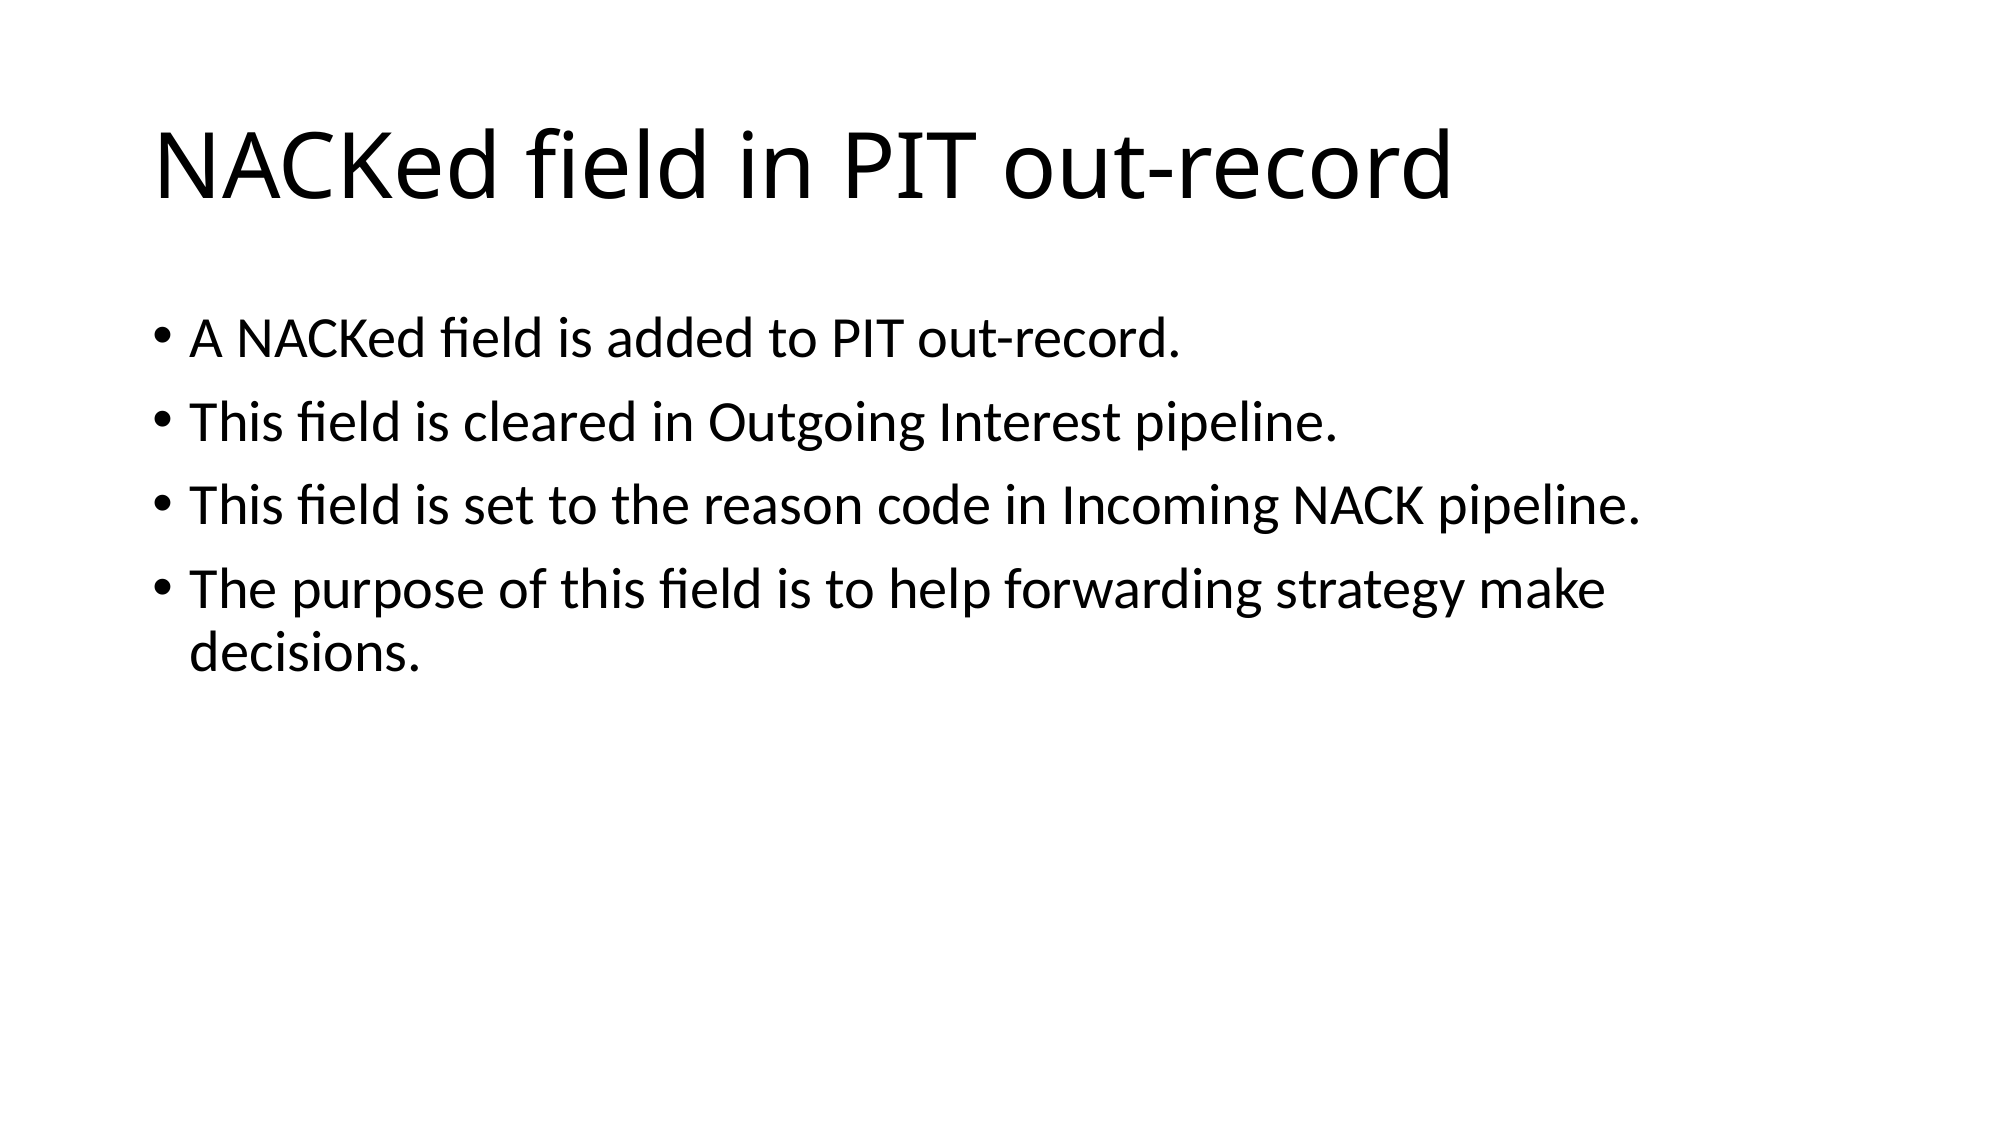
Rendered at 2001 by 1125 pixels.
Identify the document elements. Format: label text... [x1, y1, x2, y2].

list A NACKed field is added to PIT out-record. This field is cleared in Outgoing Interest pipeline. This field is set to the reason code in Incoming NACK pipeline. The purpose of this field is to help forwarding strategy make decisions. [137, 299, 1863, 1014]
title NACKed field in PIT out-record [137, 59, 1863, 278]
